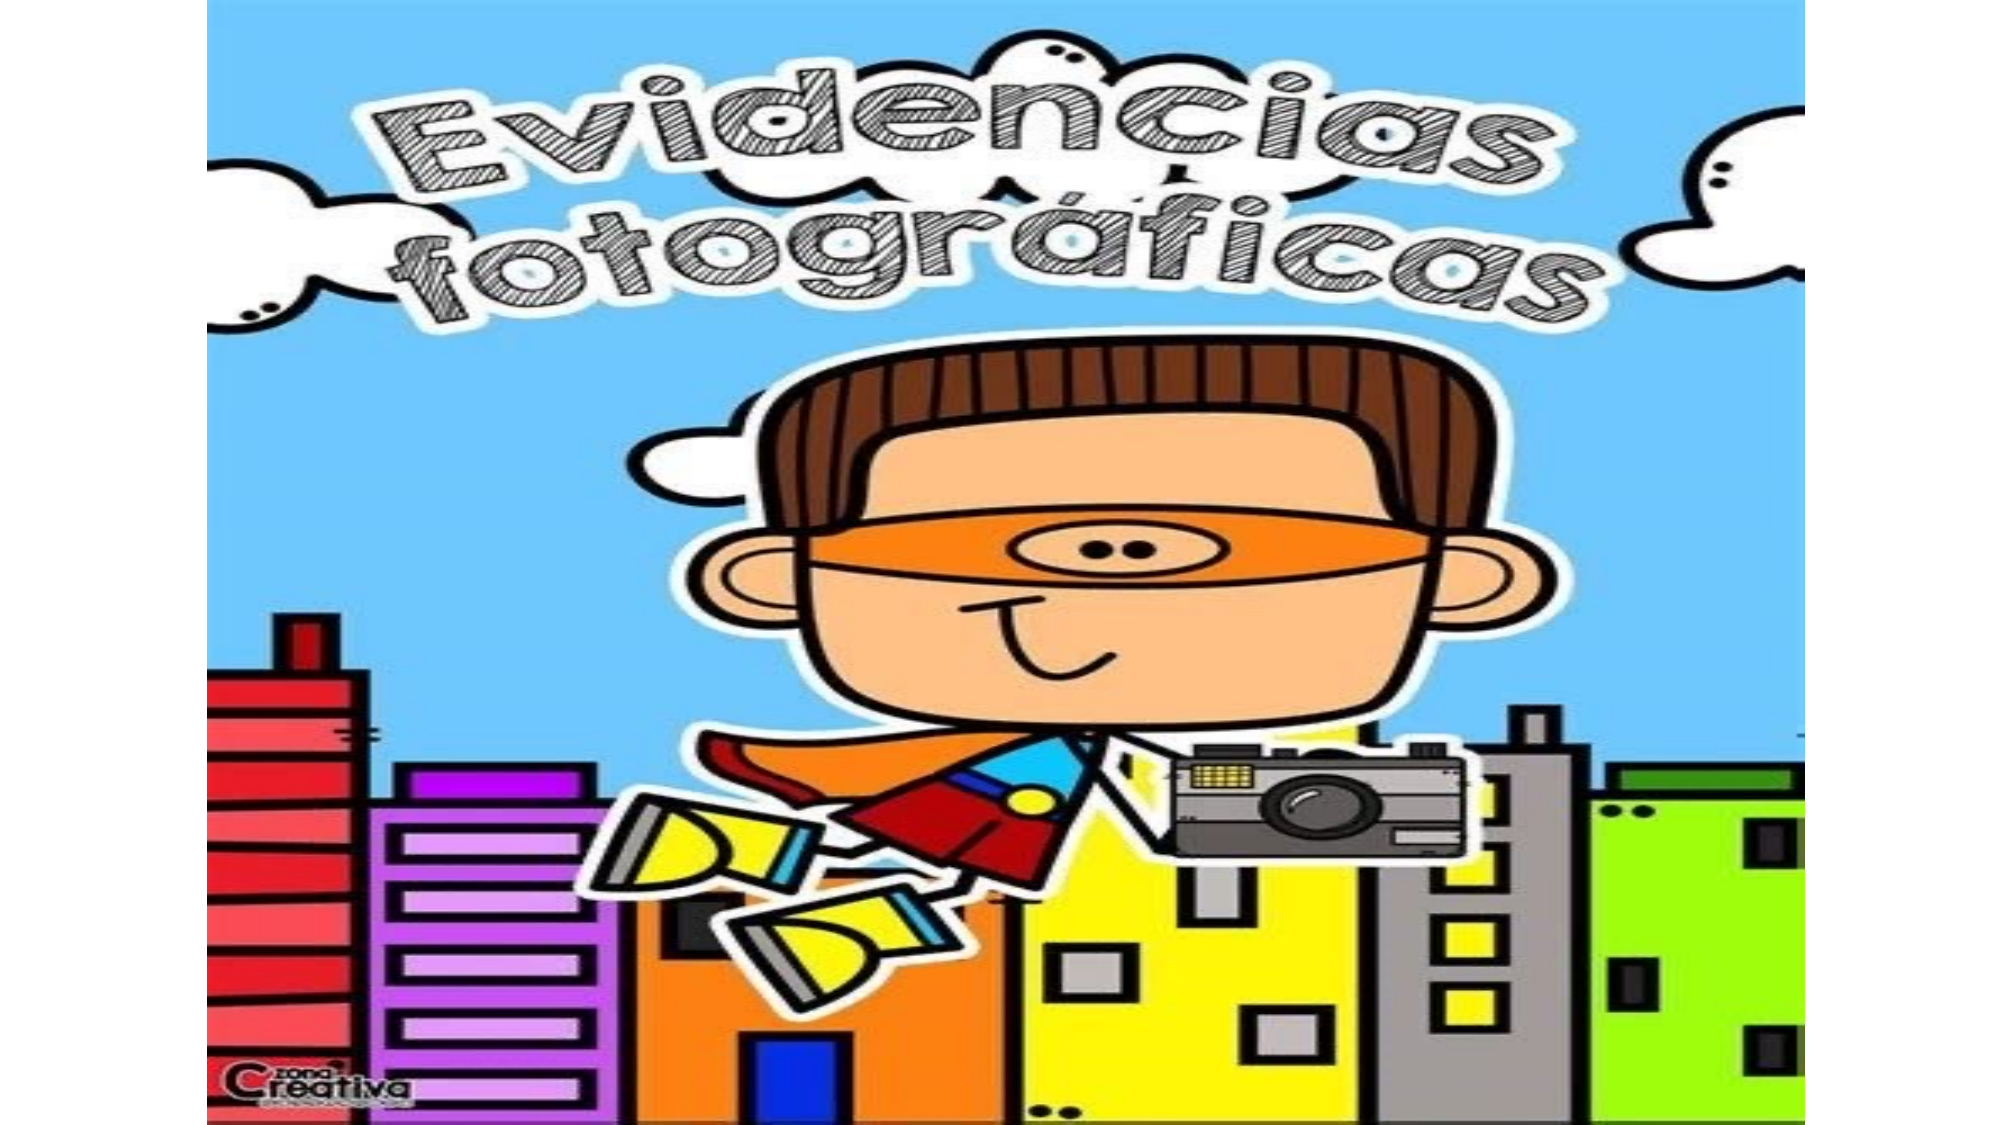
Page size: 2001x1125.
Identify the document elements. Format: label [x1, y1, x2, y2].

picture [206, 0, 1805, 1125]
